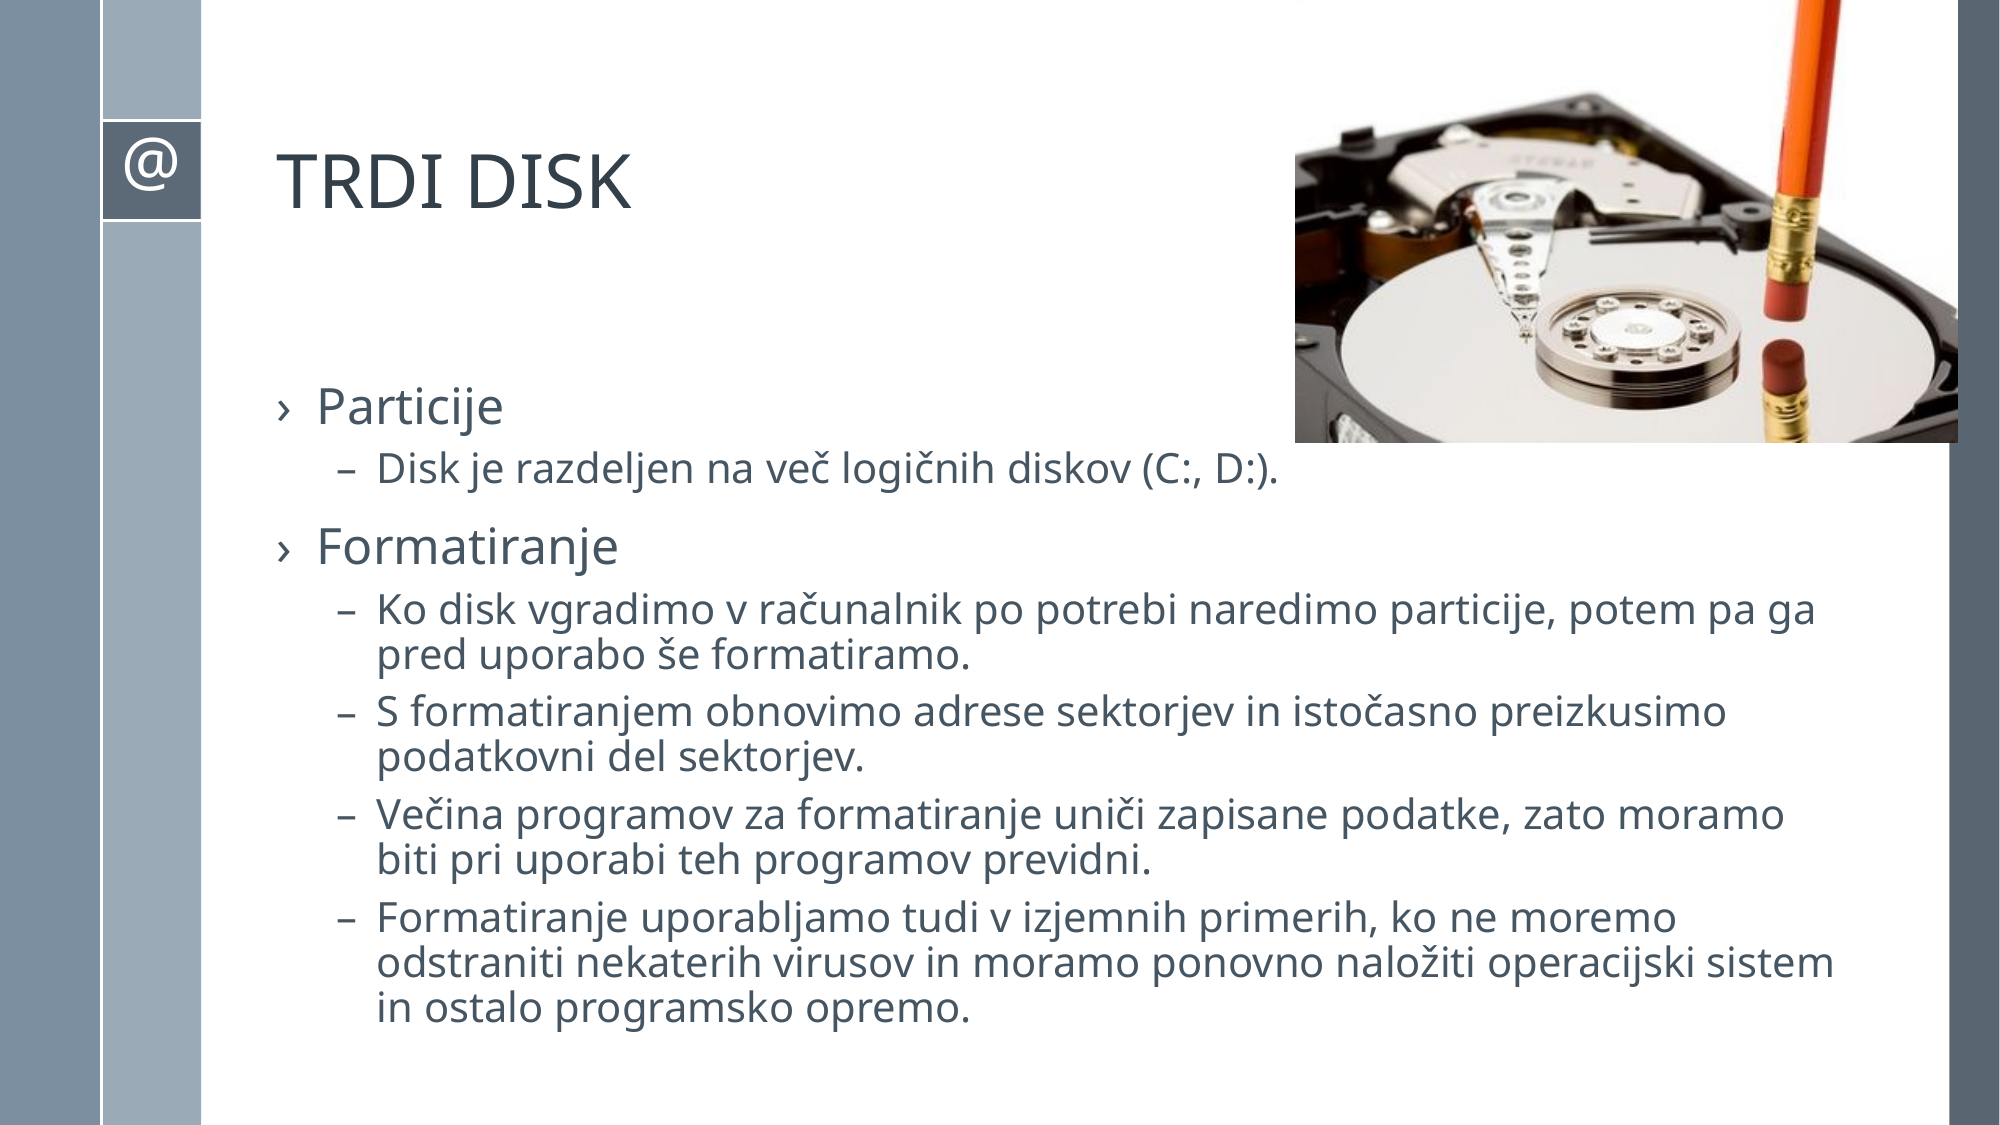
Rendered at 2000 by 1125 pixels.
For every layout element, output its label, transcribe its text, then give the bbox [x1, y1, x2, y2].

list Particije Disk je razdeljen na več logičnih diskov (C:, D:). Formatiranje Ko disk vgradimo v računalnik po potrebi naredimo particije, potem pa ga pred uporabo še formatiramo. S formatiranjem obnovimo adrese sektorjev in istočasno preizkusimo podatkovni del sektorjev. Večina programov za formatiranje uniči zapisane podatke, zato moramo biti pri uporabi teh programov previdni. Formatiranje uporabljamo tudi v izjemnih primerih, ko ne moremo odstraniti nekaterih virusov in moramo ponovno naložiti operacijski sistem in ostalo programsko opremo. [261, 373, 1867, 1125]
picture [1294, 0, 1958, 443]
title TRDI DISK [261, 29, 1294, 233]
